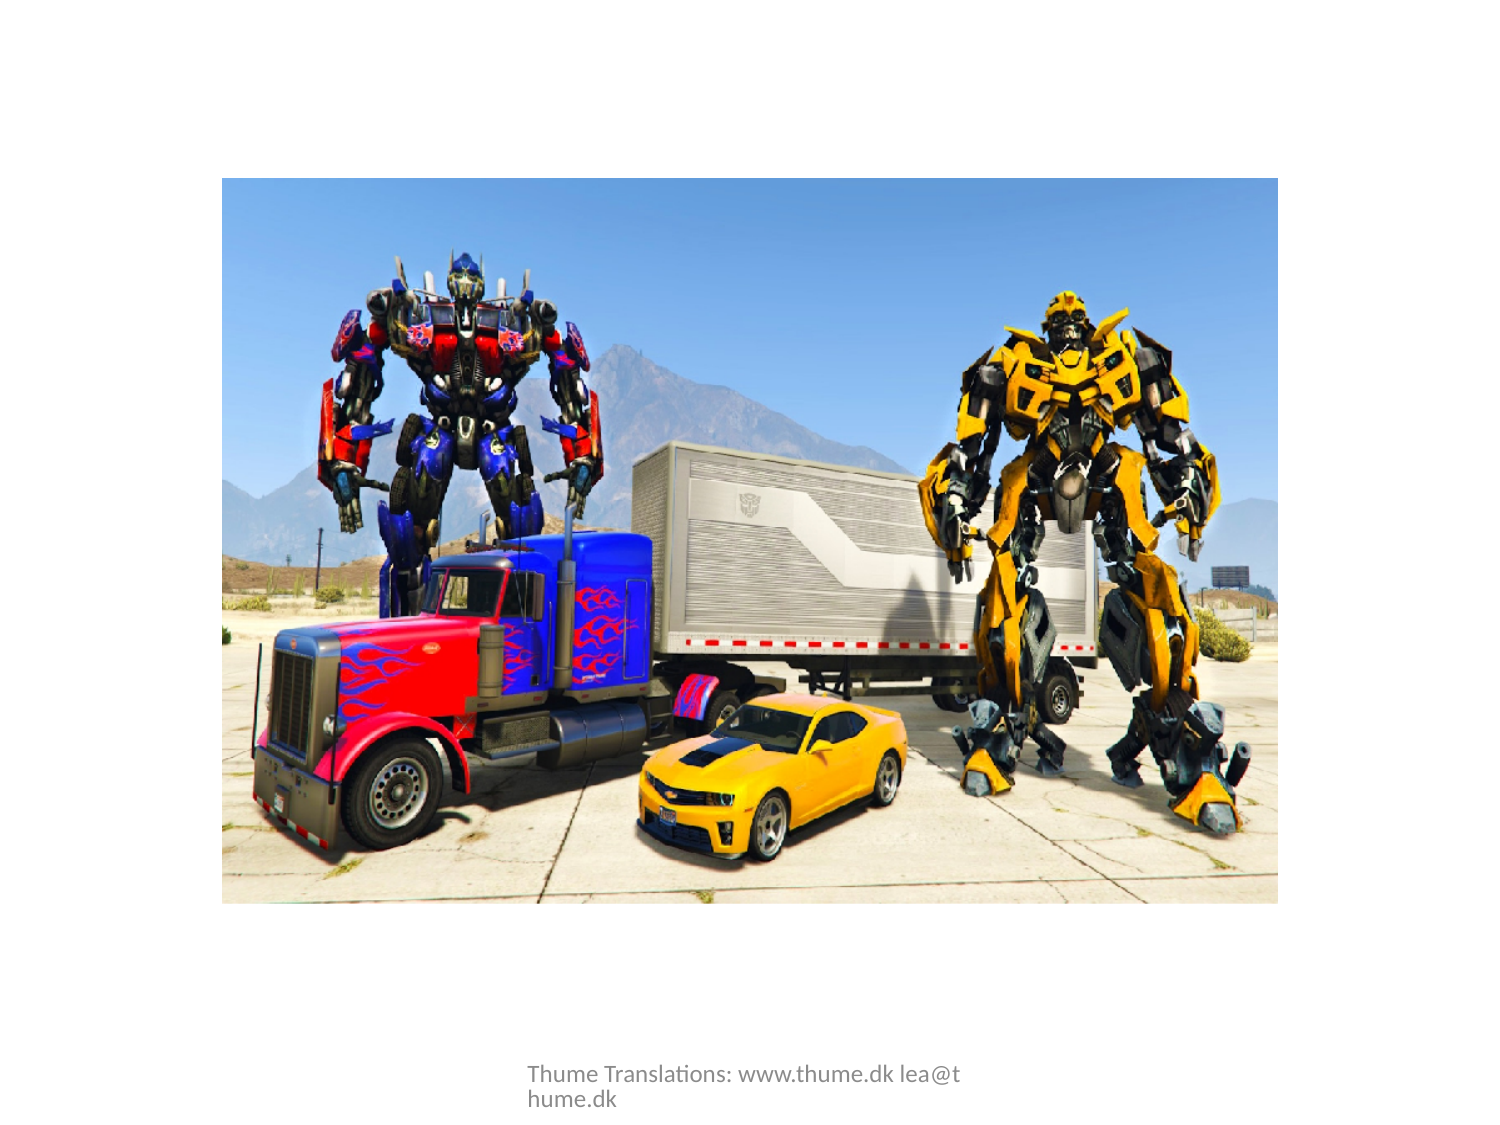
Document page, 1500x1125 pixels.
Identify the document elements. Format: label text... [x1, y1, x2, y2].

picture [222, 178, 1278, 906]
footer Thume Translations: www.thume.dk lea@thume.dk [512, 1042, 988, 1103]
